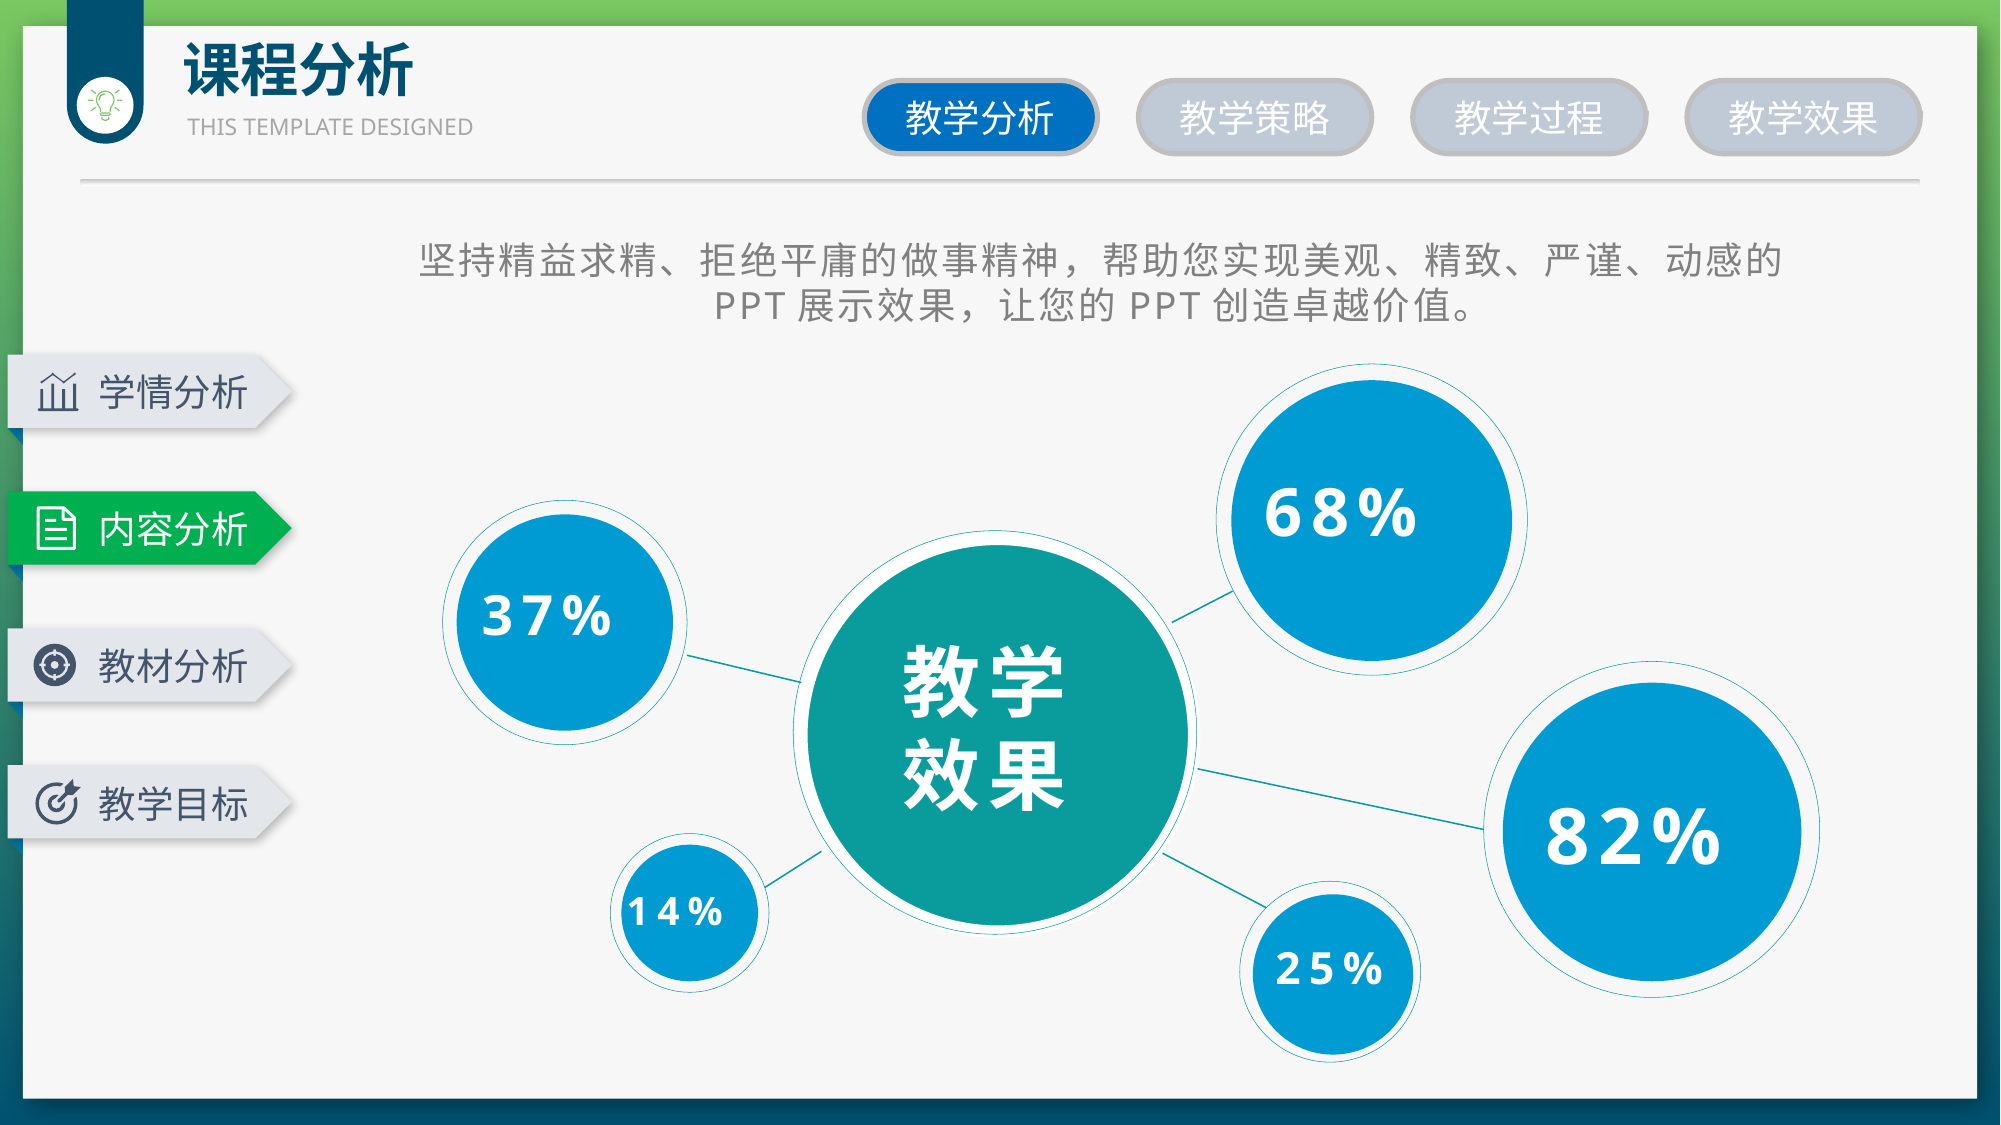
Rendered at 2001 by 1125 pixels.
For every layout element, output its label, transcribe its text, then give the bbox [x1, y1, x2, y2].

text_box [1685, 79, 1922, 155]
text_box [76, 76, 134, 134]
text_box 教学分析 [890, 87, 1071, 148]
text_box 教学策略 [1164, 87, 1345, 148]
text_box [7, 765, 292, 856]
text_box [66, 0, 144, 144]
text_box [90, 89, 120, 122]
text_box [7, 628, 292, 719]
text_box [1137, 79, 1373, 155]
text_box 教学过程 [1439, 87, 1620, 148]
text_box [863, 79, 1099, 155]
text_box 课程分析 [167, 26, 430, 111]
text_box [7, 491, 292, 582]
text_box 教学效果 [1713, 87, 1894, 148]
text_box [442, 363, 1820, 1063]
text_box THIS TEMPLATE DESIGNED [172, 105, 489, 148]
text_box [1411, 79, 1648, 155]
text_box 坚持精益求精、拒绝平庸的做事精神，帮助您实现美观、精致、严谨、动感的PPT展示效果，让您的PPT创造卓越价值。 [403, 229, 1802, 335]
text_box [7, 354, 292, 446]
